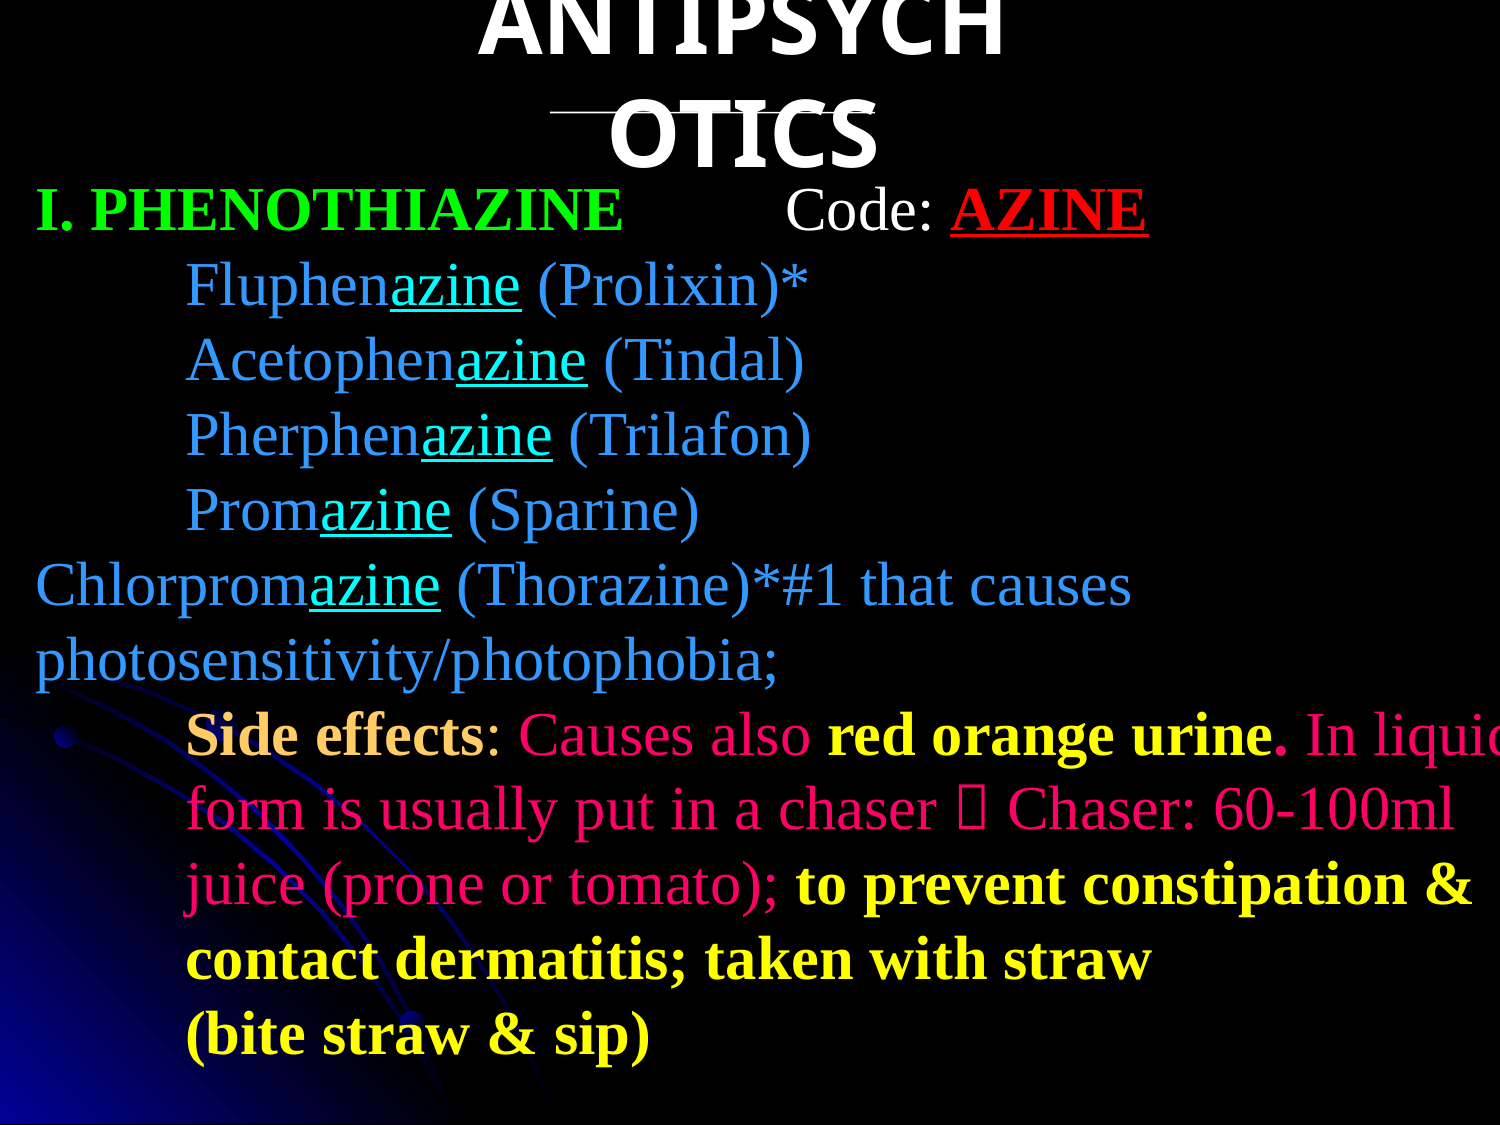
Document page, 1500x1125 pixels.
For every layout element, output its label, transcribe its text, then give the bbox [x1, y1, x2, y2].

text_box I. PHENOTHIAZINE Code: AZINE Fluphenazine (Prolixin)* Acetophenazine (Tindal) Pherphenazine (Trilafon) Promazine (Sparine) Chlorpromazine (Thorazine)*#1 that causes photosensitivity/photophobia; Side effects: Causes also red orange urine. In liquid form is usually put in a chaser  Chaser: 60-100ml juice (prone or tomato); to prevent constipation & contact dermatitis; taken with straw (bite straw & sip) [20, 160, 1500, 1075]
text_box ANTIPSYCHOTICS [449, 0, 1038, 194]
